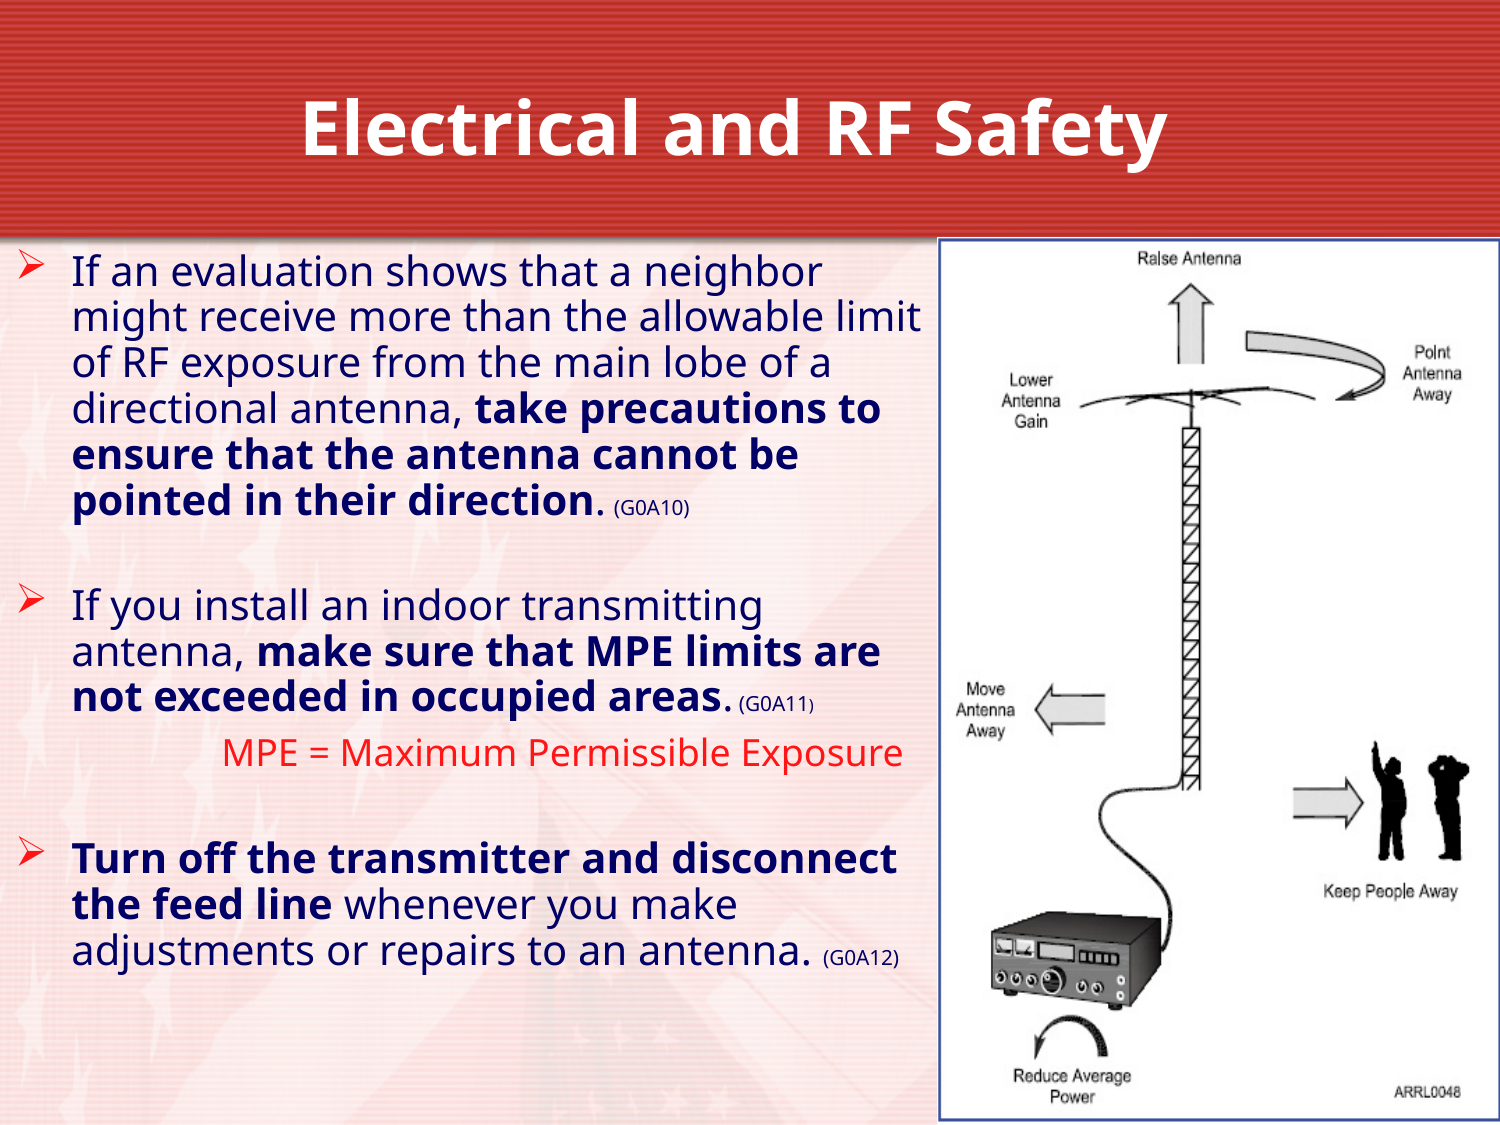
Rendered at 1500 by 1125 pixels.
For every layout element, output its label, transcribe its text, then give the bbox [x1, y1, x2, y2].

title Electrical and RF Safety [25, 96, 1444, 179]
picture [0, 0, 1500, 1125]
list If an evaluation shows that a neighbor might receive more than the allowable limit of RF exposure from the main lobe of a directional antenna, take precautions to ensure that the antenna cannot be pointed in their direction. (G0A10) If you install an indoor transmitting antenna, make sure that MPE limits are not exceeded in occupied areas. (G0A11) MPE = Maximum Permissible Exposure Turn off the transmitter and disconnect the feed line whenever you make adjustments or repairs to an antenna. (G0A12) [0, 240, 933, 1125]
